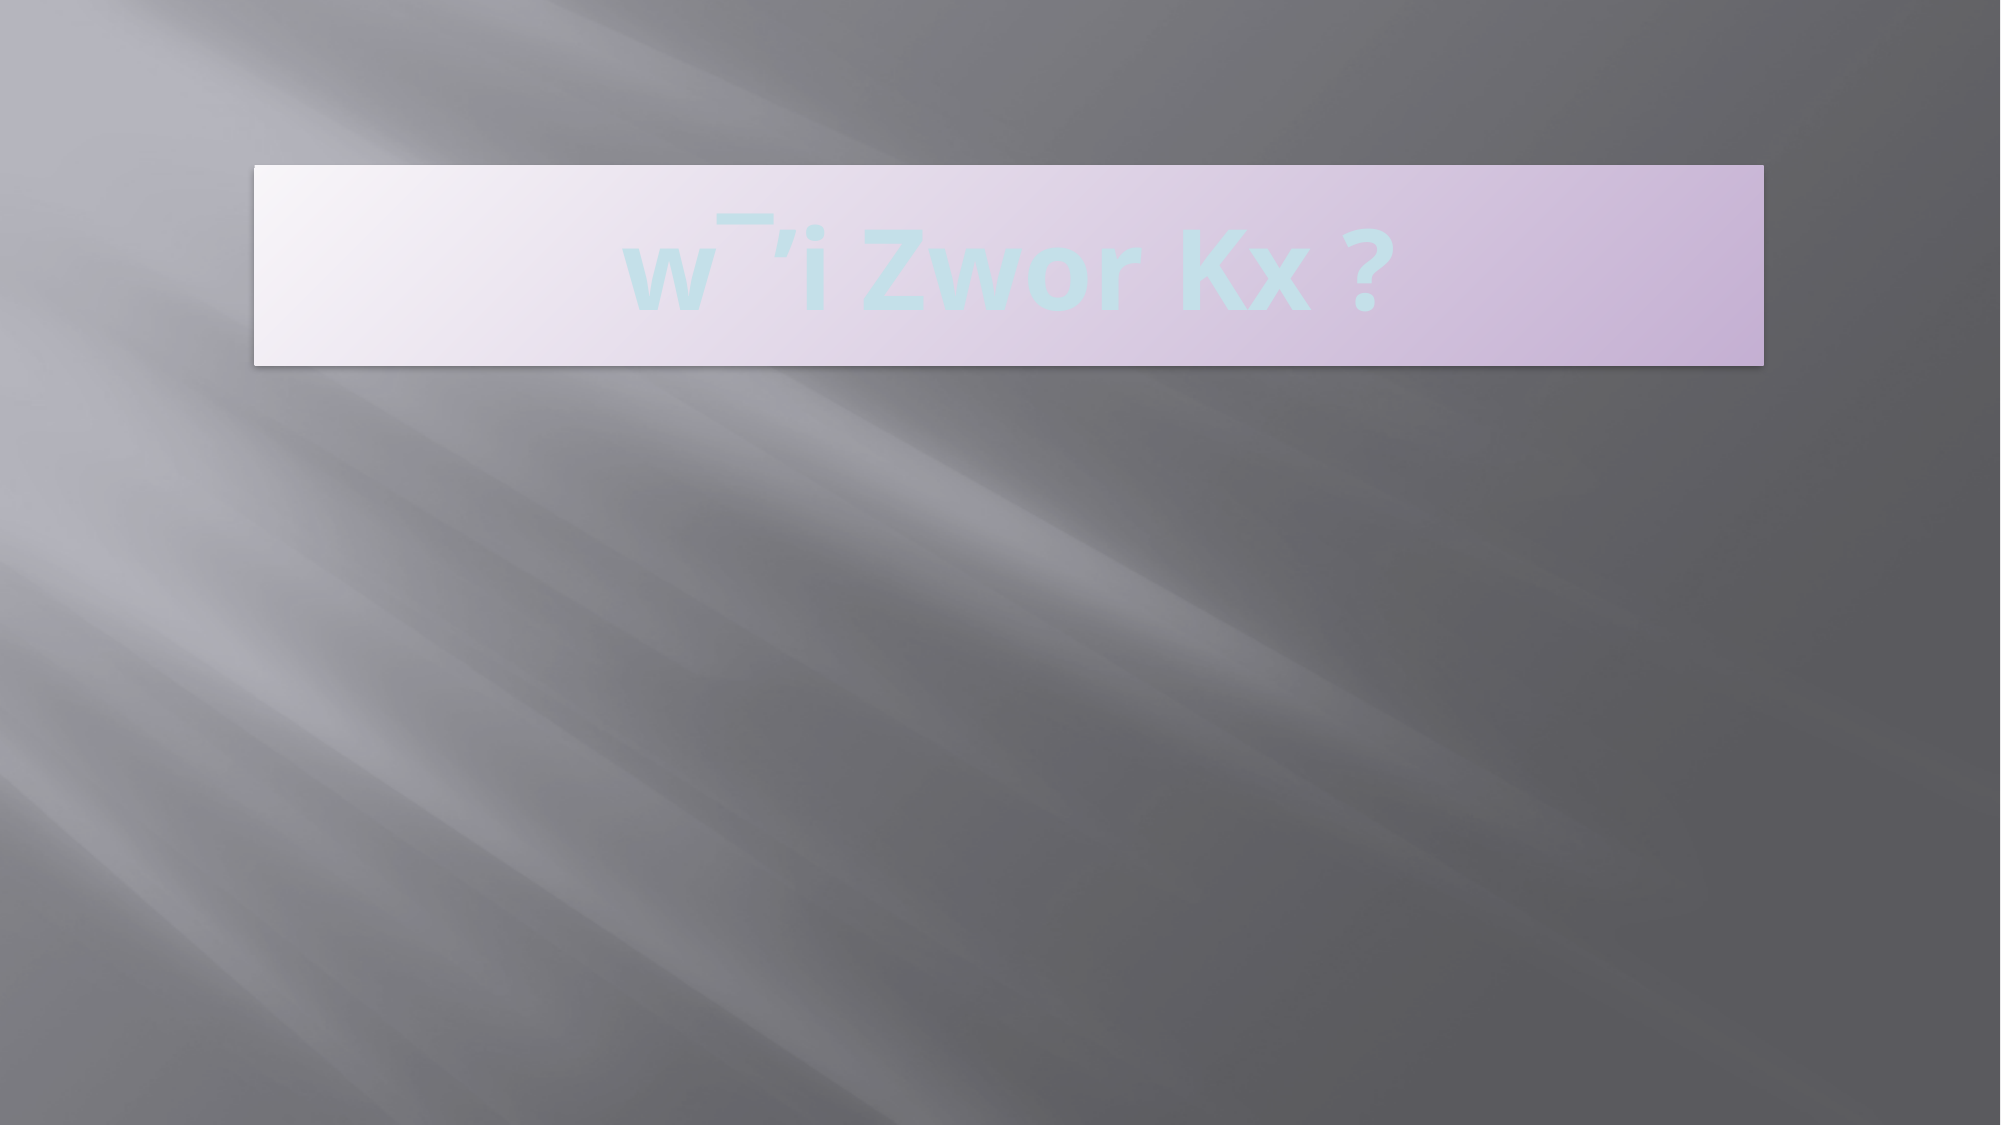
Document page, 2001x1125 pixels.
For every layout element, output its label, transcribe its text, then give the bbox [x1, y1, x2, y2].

text_box w¯’i Zwor Kx ? [254, 165, 1764, 366]
